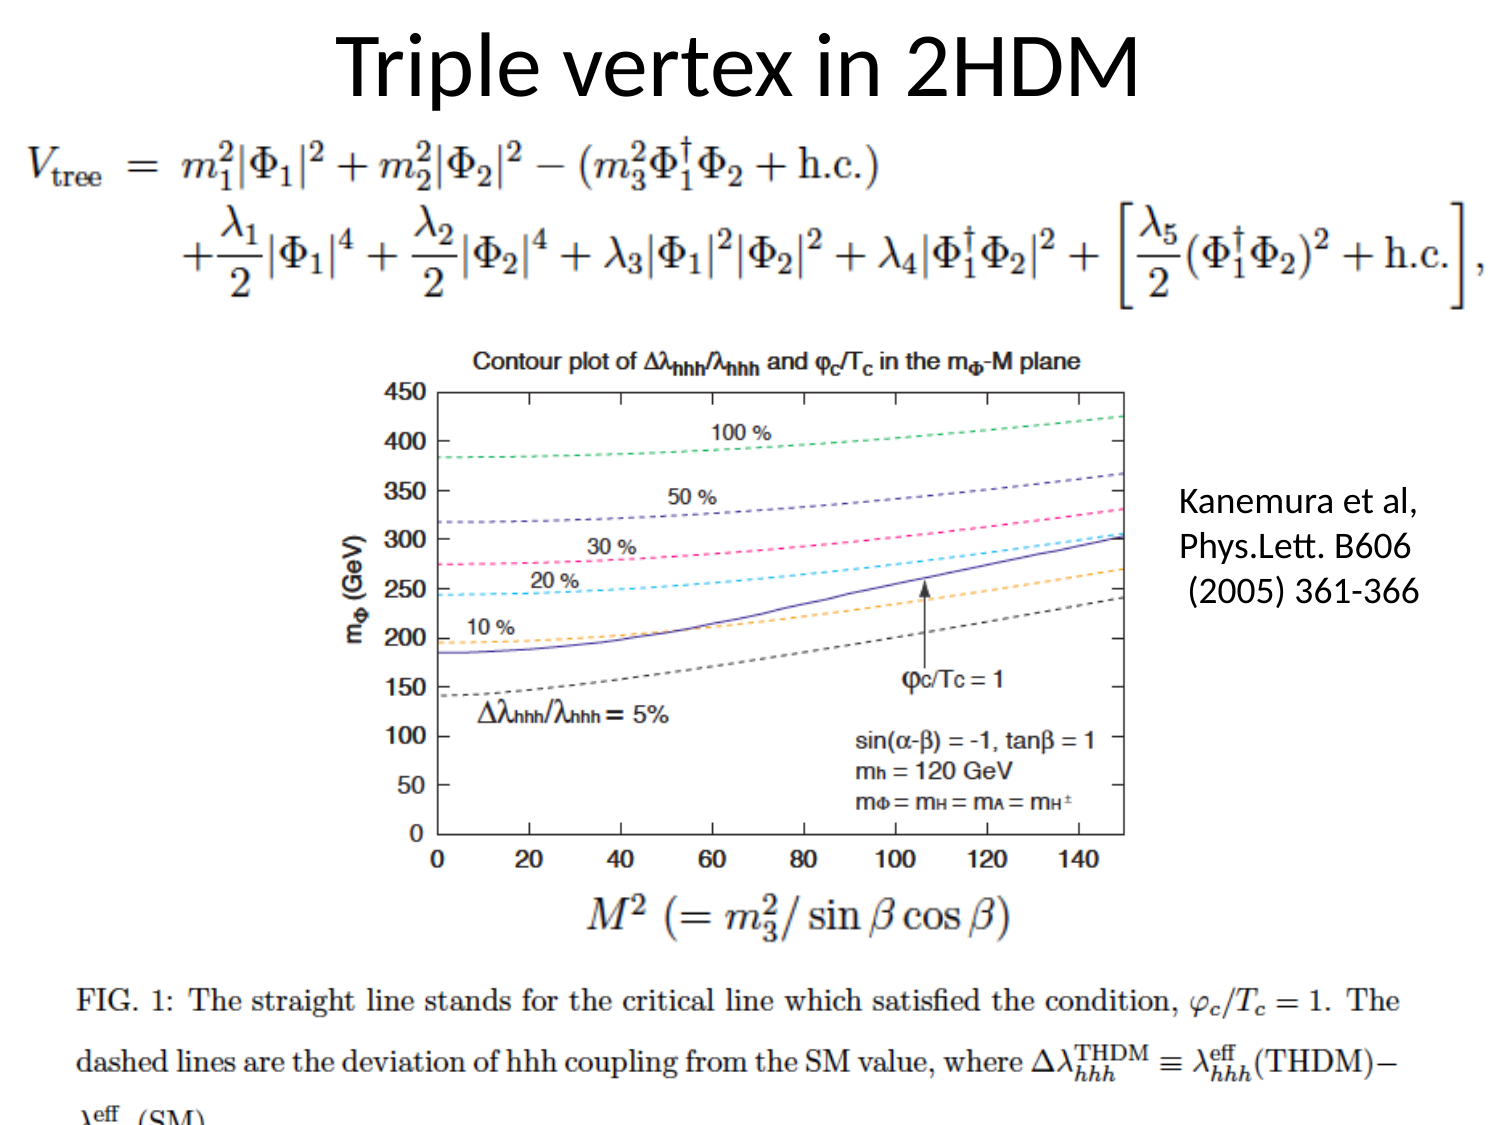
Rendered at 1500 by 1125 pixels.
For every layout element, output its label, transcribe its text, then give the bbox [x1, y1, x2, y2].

title Triple vertex in 2HDM [75, 0, 1425, 119]
picture [0, 120, 1500, 1125]
